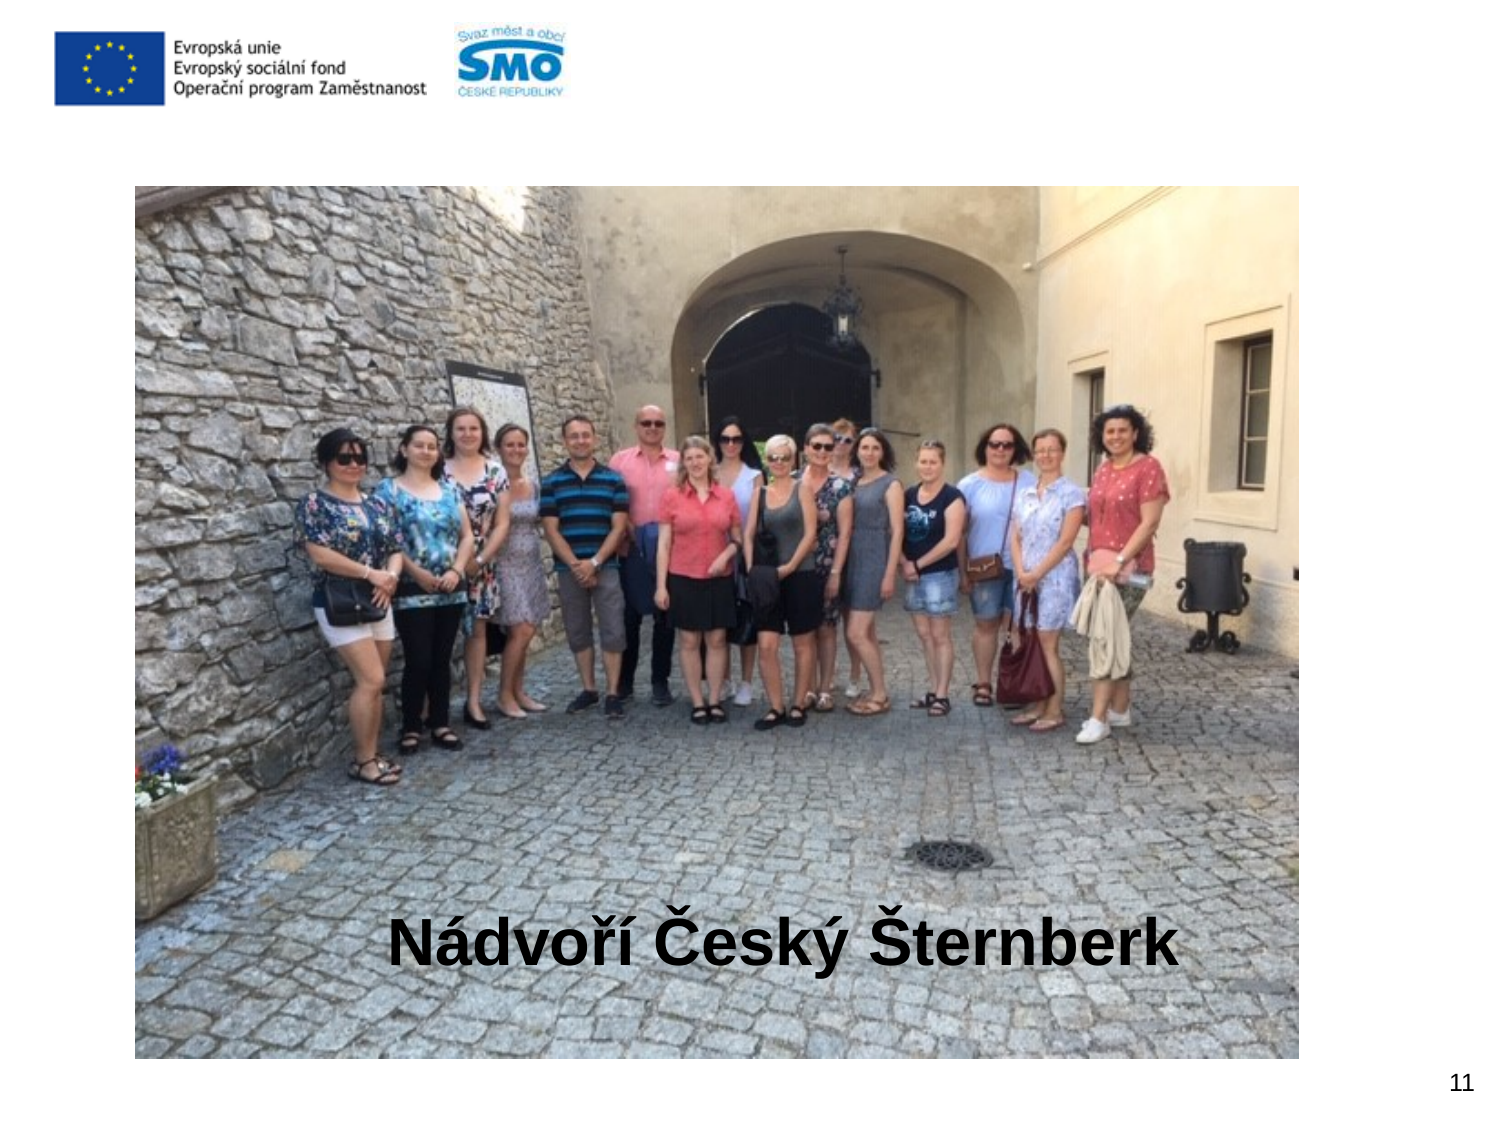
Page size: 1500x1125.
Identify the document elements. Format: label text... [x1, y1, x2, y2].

picture [135, 185, 1300, 1059]
picture [53, 30, 427, 108]
picture [454, 22, 571, 100]
slide_number 11 [1139, 1058, 1490, 1119]
